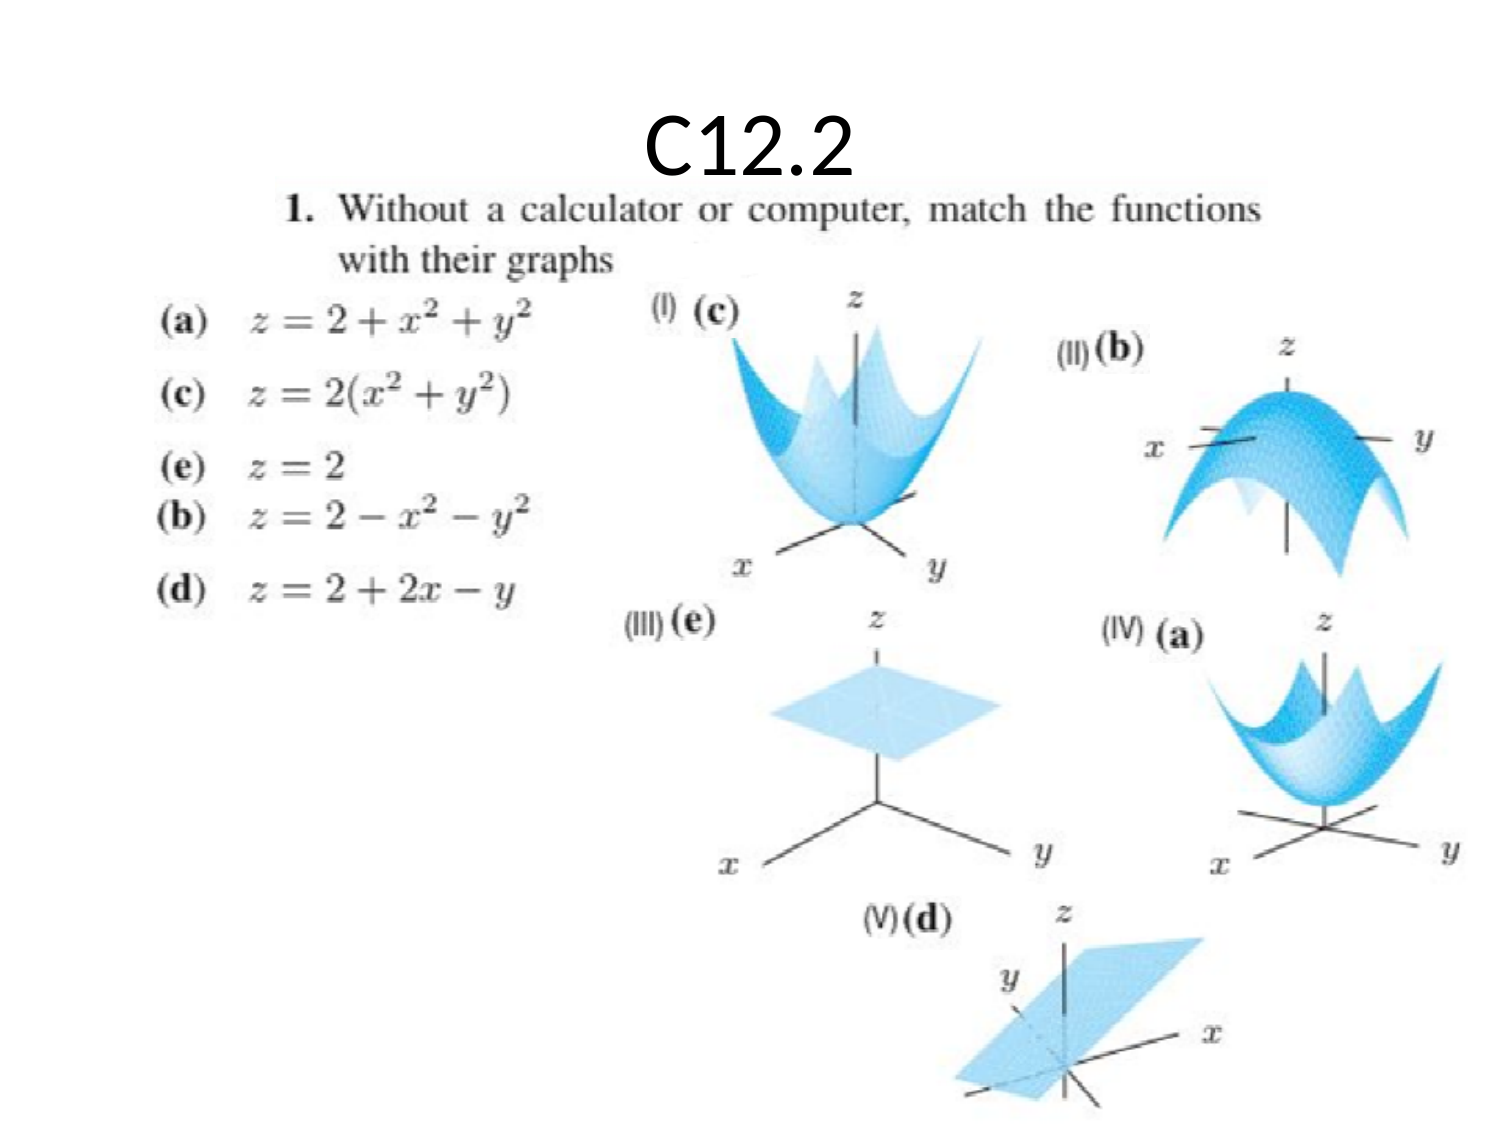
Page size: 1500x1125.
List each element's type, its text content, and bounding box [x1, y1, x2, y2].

title C12.2 [75, 45, 1425, 233]
picture [154, 175, 1473, 1125]
